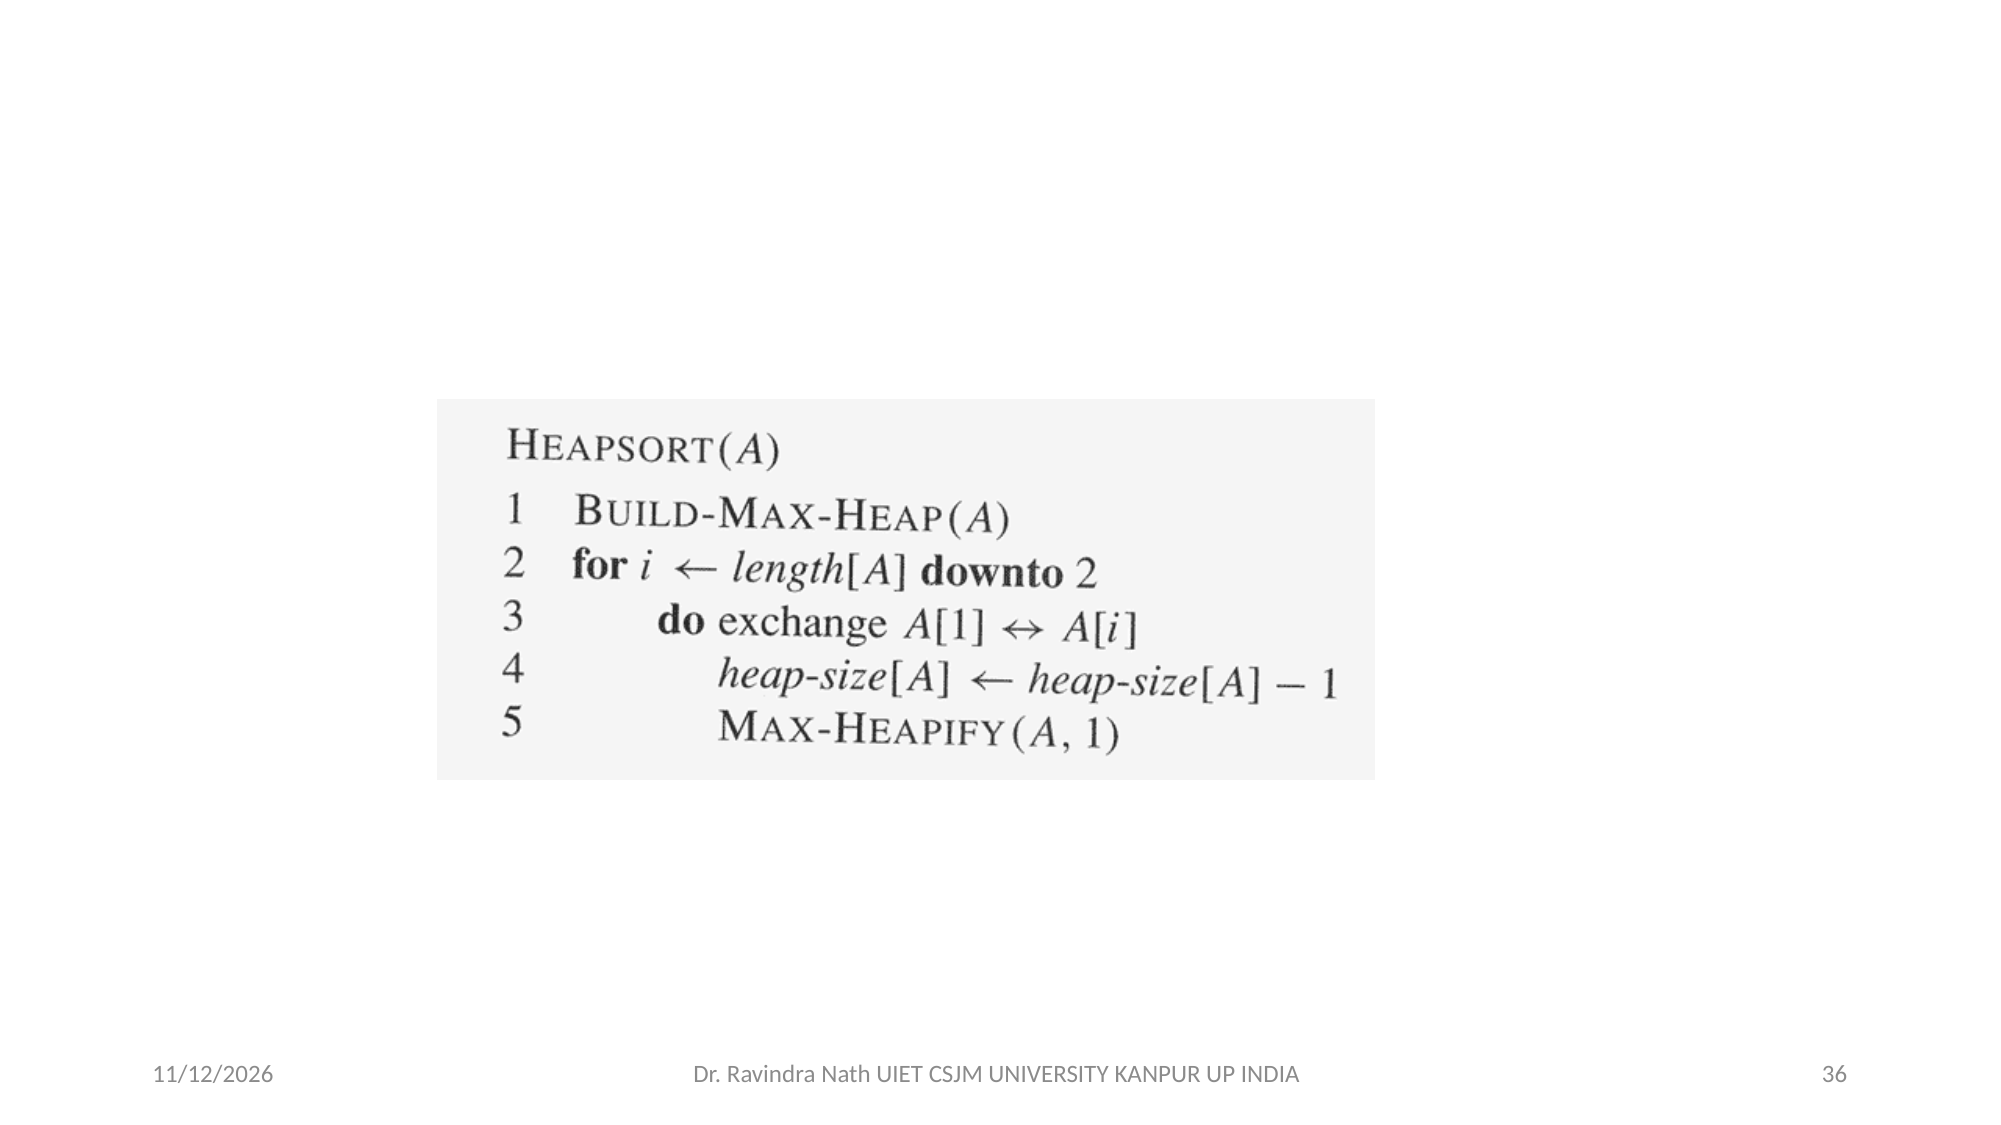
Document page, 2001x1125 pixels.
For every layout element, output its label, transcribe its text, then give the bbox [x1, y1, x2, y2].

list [437, 399, 1375, 780]
footer Dr. Ravindra Nath UIET CSJM UNIVERSITY KANPUR UP INDIA [662, 1042, 1338, 1103]
slide_number 13-Nov-21 [137, 1042, 588, 1103]
slide_number 36 [1412, 1042, 1863, 1103]
